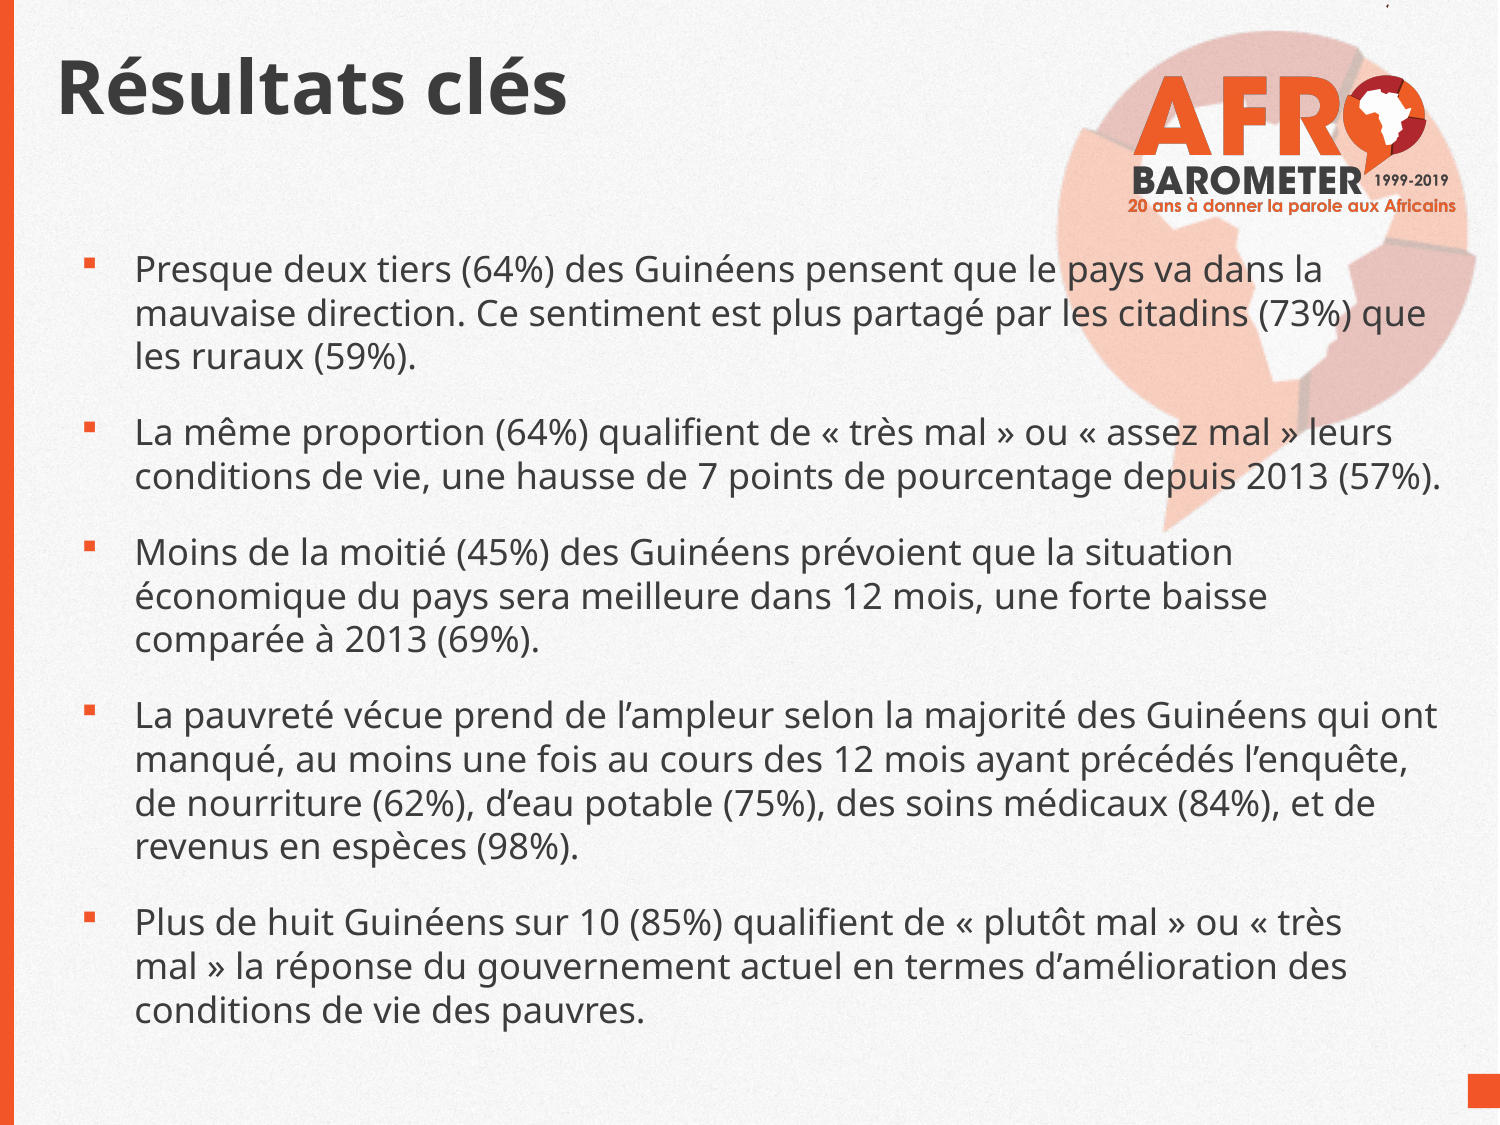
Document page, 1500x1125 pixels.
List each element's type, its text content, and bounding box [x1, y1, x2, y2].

list Presque deux tiers (64%) des Guinéens pensent que le pays va dans la mauvaise direction. Ce sentiment est plus partagé par les citadins (73%) que les ruraux (59%). La même proportion (64%) qualifient de « très mal » ou « assez mal » leurs conditions de vie, une hausse de 7 points de pourcentage depuis 2013 (57%). Moins de la moitié (45%) des Guinéens prévoient que la situation économique du pays sera meilleure dans 12 mois, une forte baisse comparée à 2013 (69%). La pauvreté vécue prend de l’ampleur selon la majorité des Guinéens qui ont manqué, au moins une fois au cours des 12 mois ayant précédés l’enquête, de nourriture (62%), d’eau potable (75%), des soins médicaux (84%), et de revenus en espèces (98%). Plus de huit Guinéens sur 10 (85%) qualifient de « plutôt mal » ou « très mal » la réponse du gouvernement actuel en termes d’amélioration des conditions de vie des pauvres. [66, 238, 1458, 1063]
title Résultats clés [40, 32, 1075, 209]
picture [14, 0, 1498, 1125]
